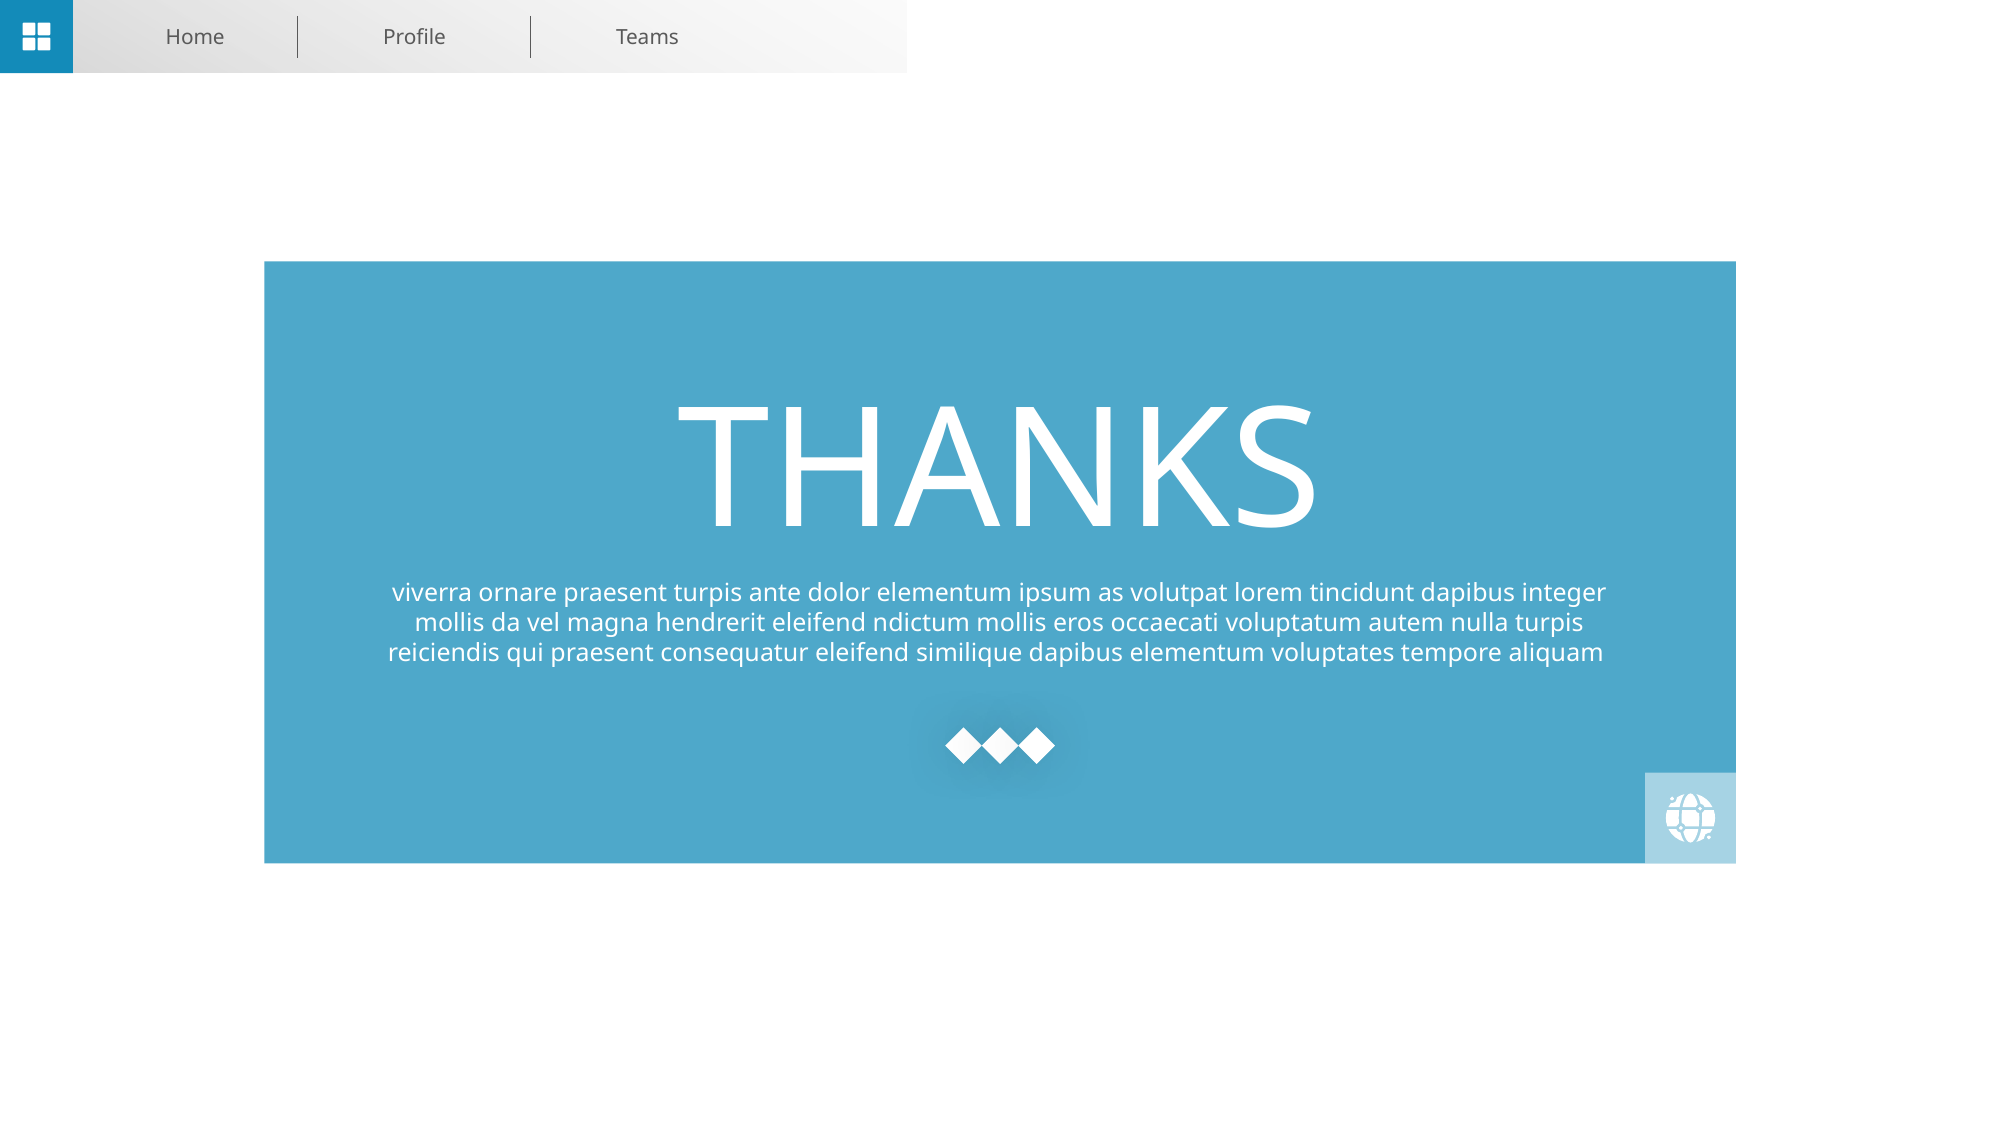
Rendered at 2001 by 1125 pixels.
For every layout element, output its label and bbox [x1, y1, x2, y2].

picture [0, 0, 2001, 1125]
text_box [945, 727, 1055, 764]
text_box [0, 0, 907, 74]
